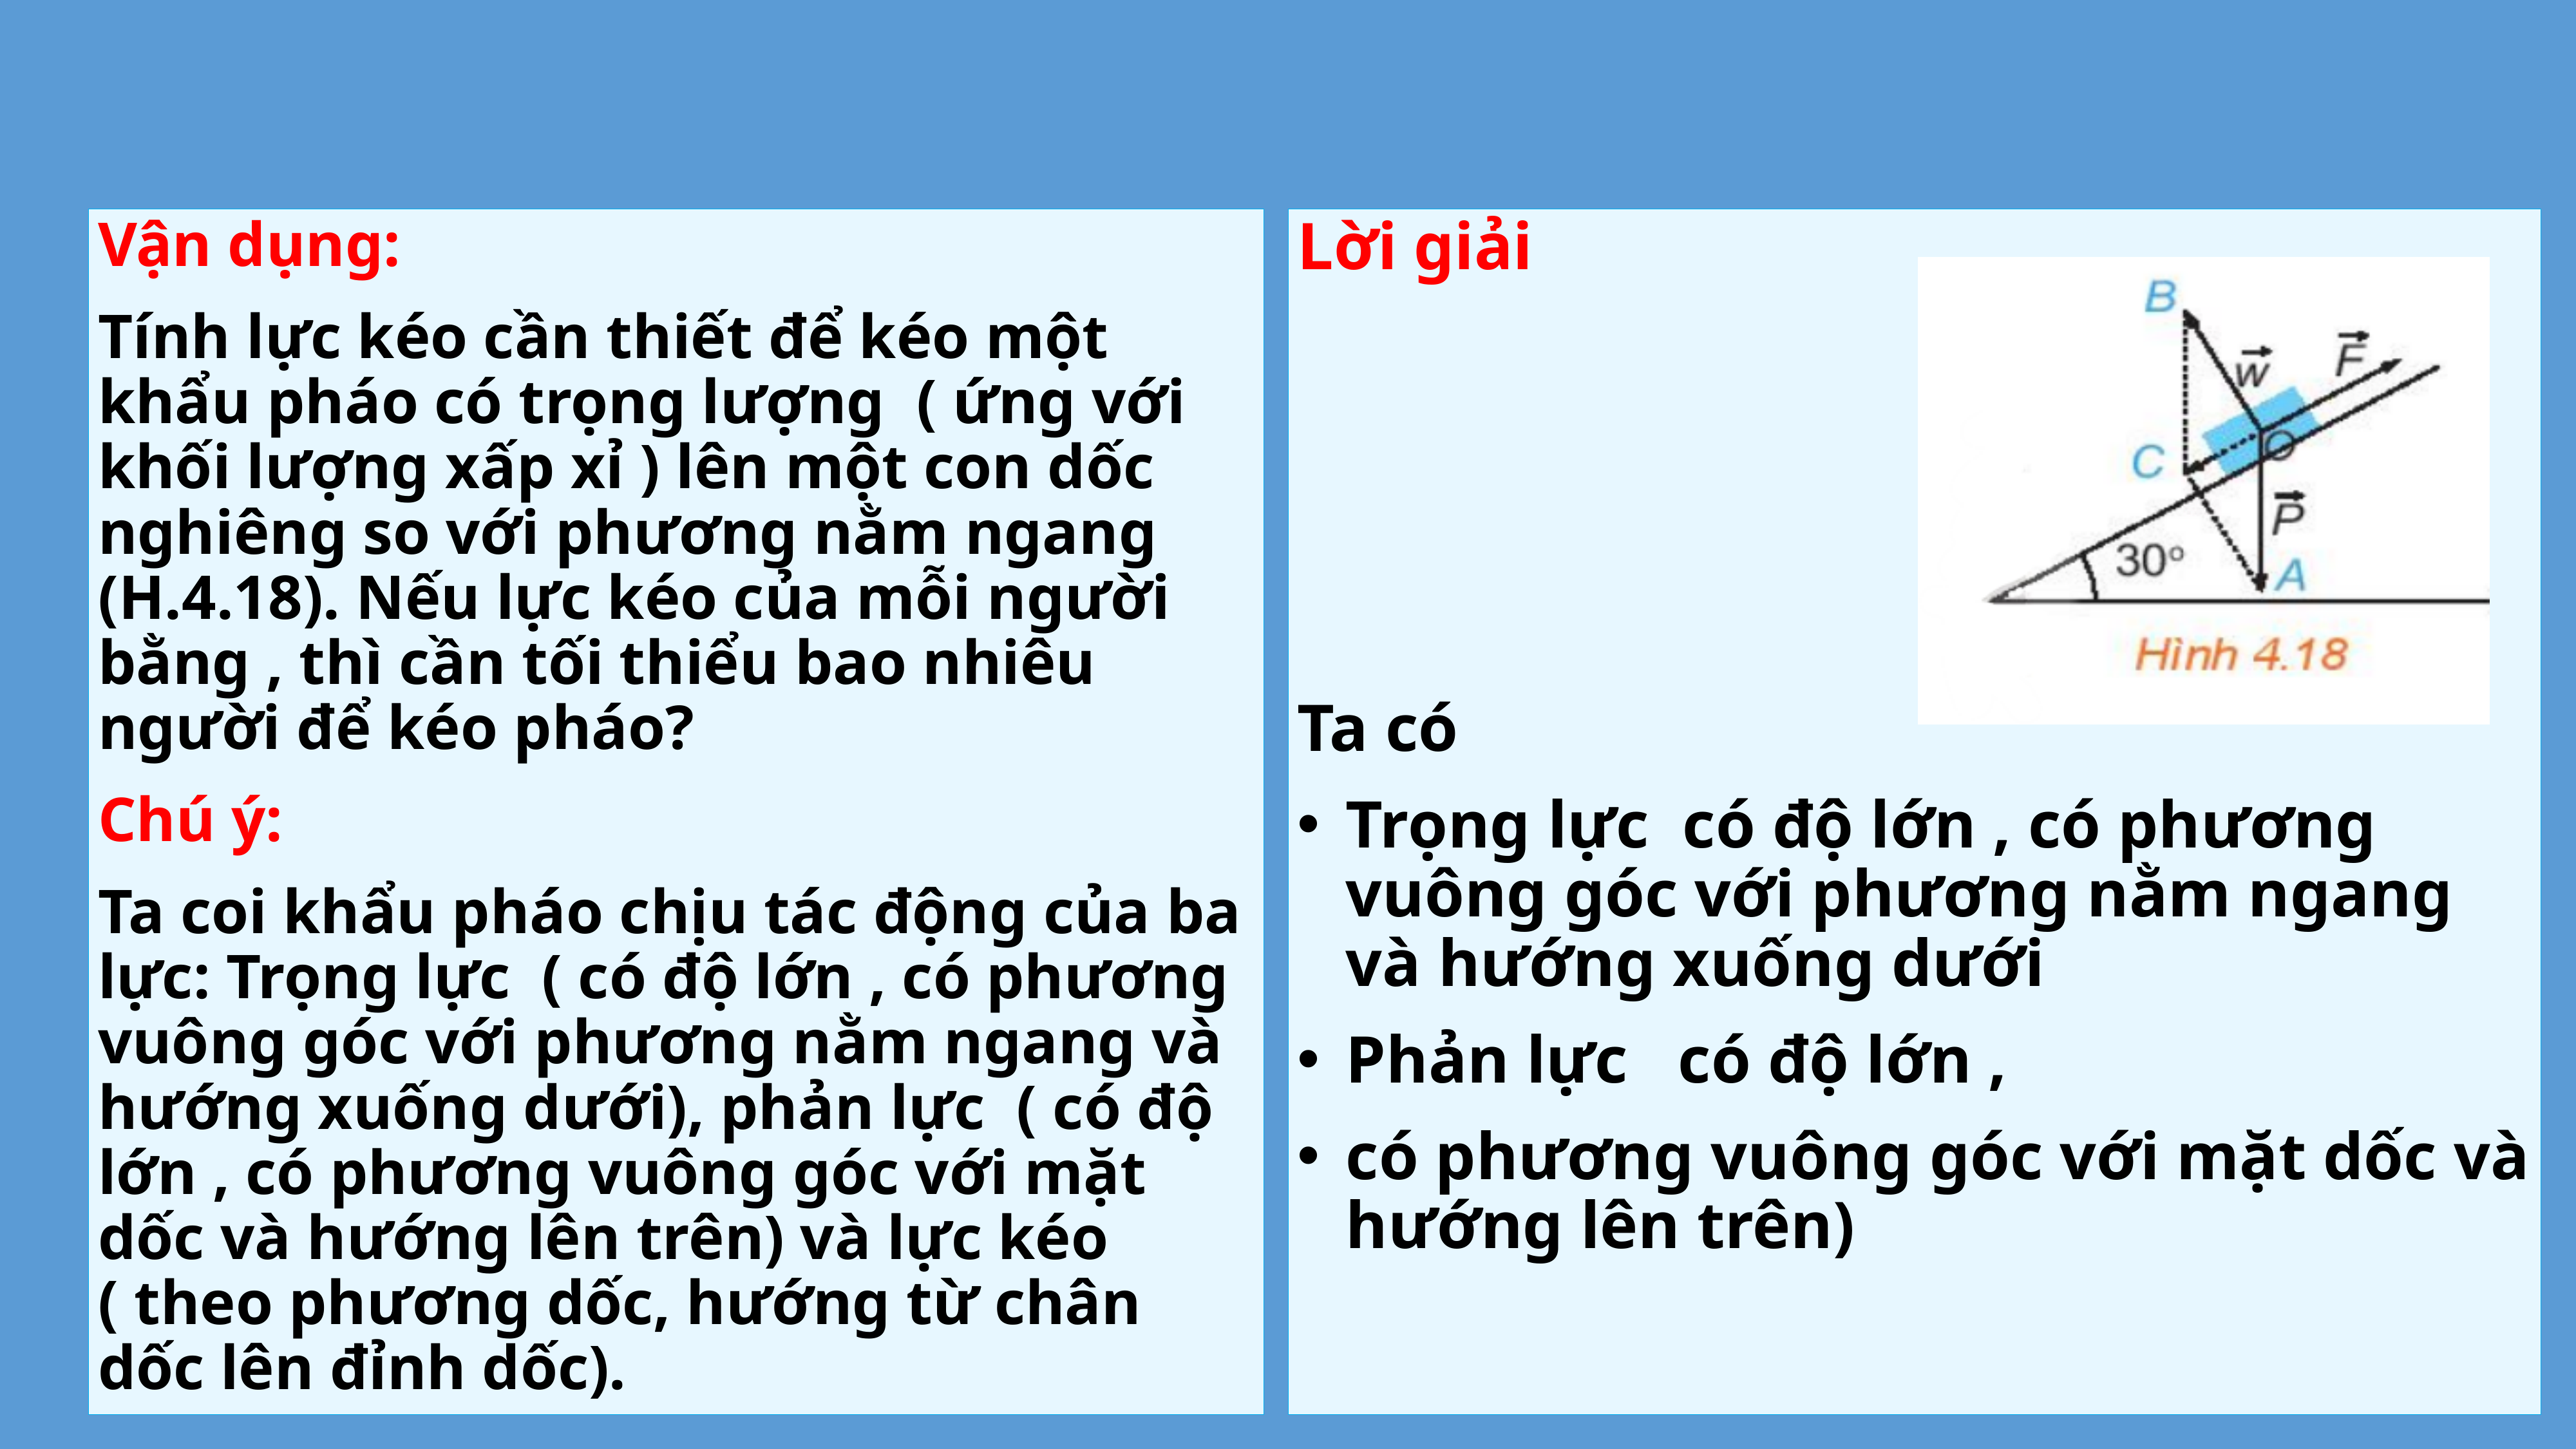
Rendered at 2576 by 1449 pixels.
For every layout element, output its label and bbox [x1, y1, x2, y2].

picture [1918, 257, 2490, 724]
